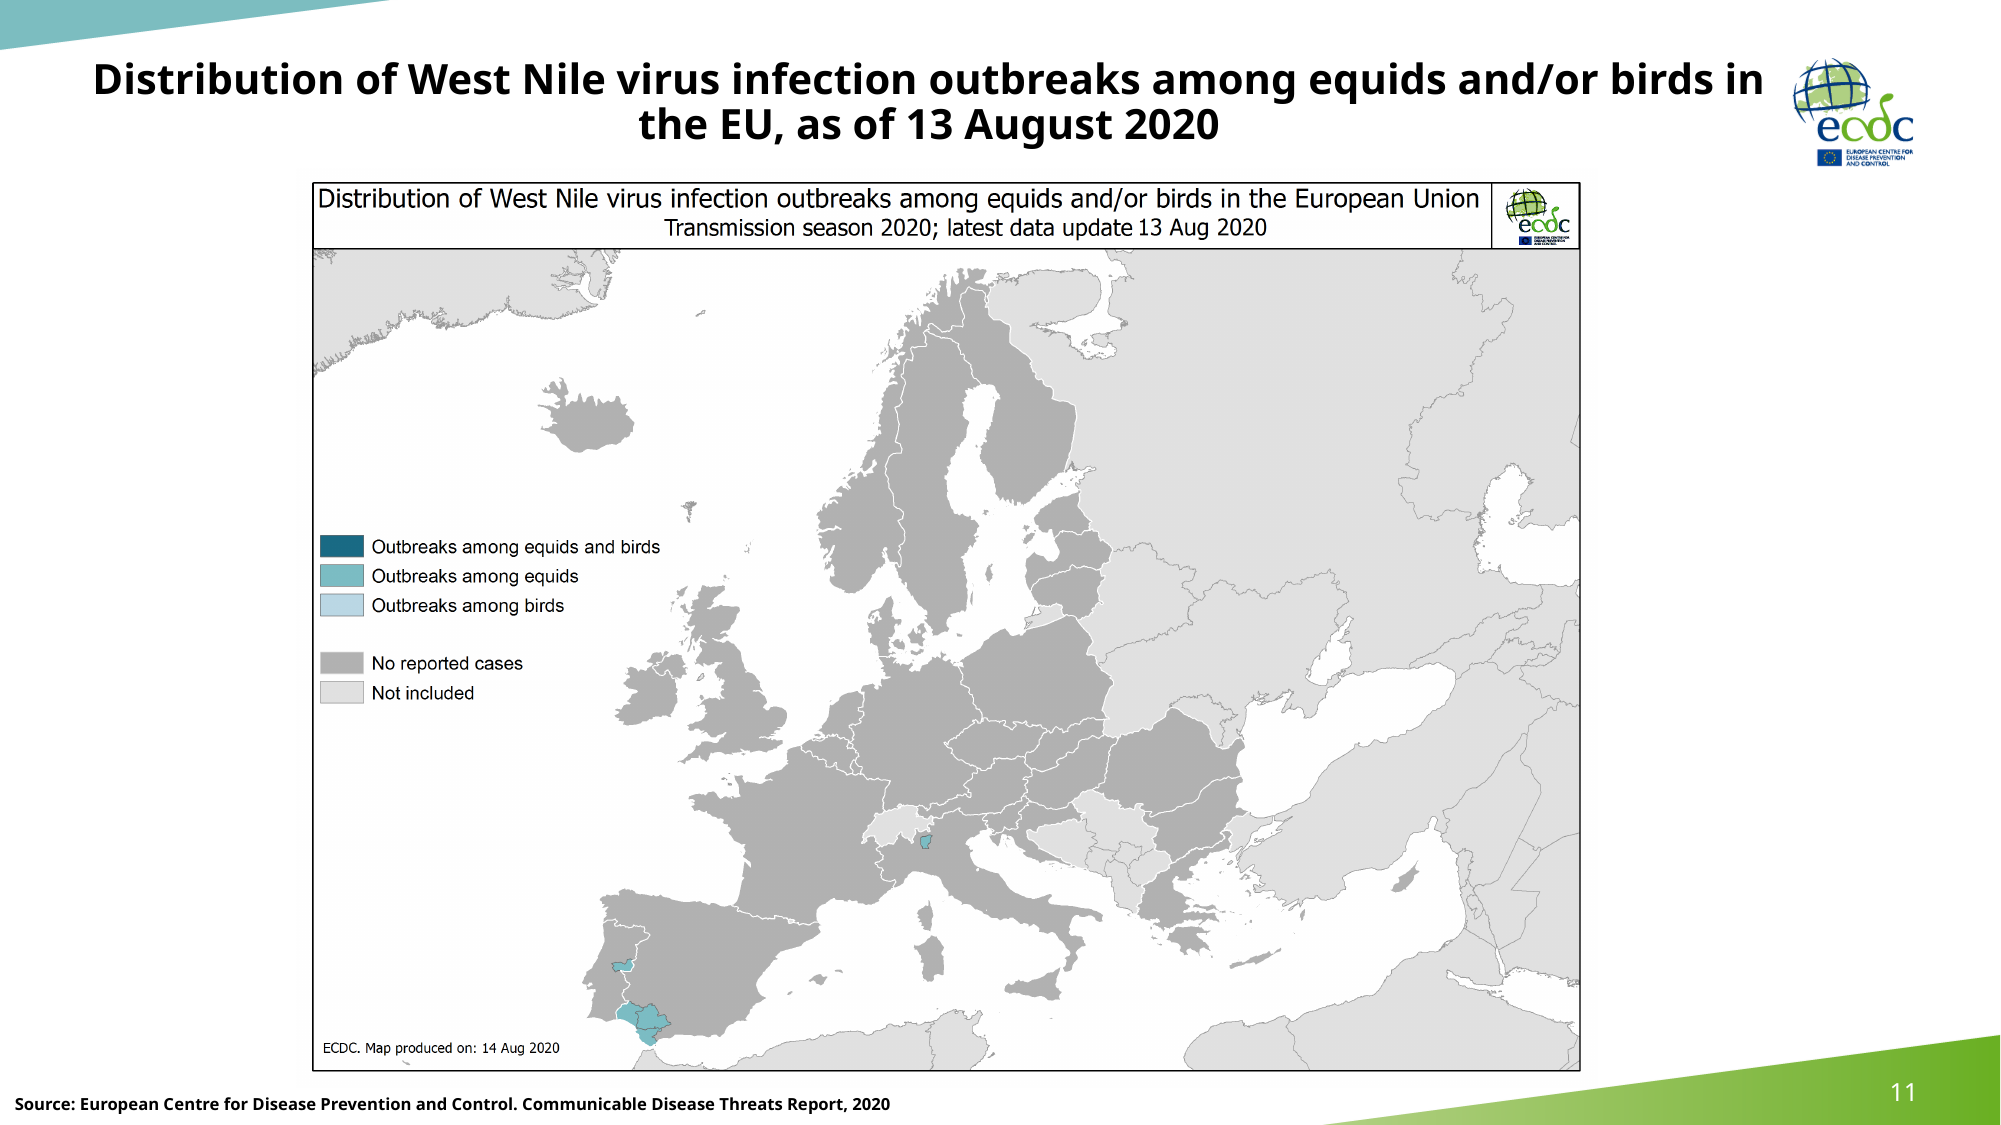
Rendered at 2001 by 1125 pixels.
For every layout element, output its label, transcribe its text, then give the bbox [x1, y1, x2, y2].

slide_number 11 [1483, 1062, 1934, 1123]
text_box Distribution of West Nile virus infection outbreaks among equids and/or birds in the EU, as of 13 August 2020 [67, 51, 1791, 206]
picture [0, 0, 2001, 1125]
